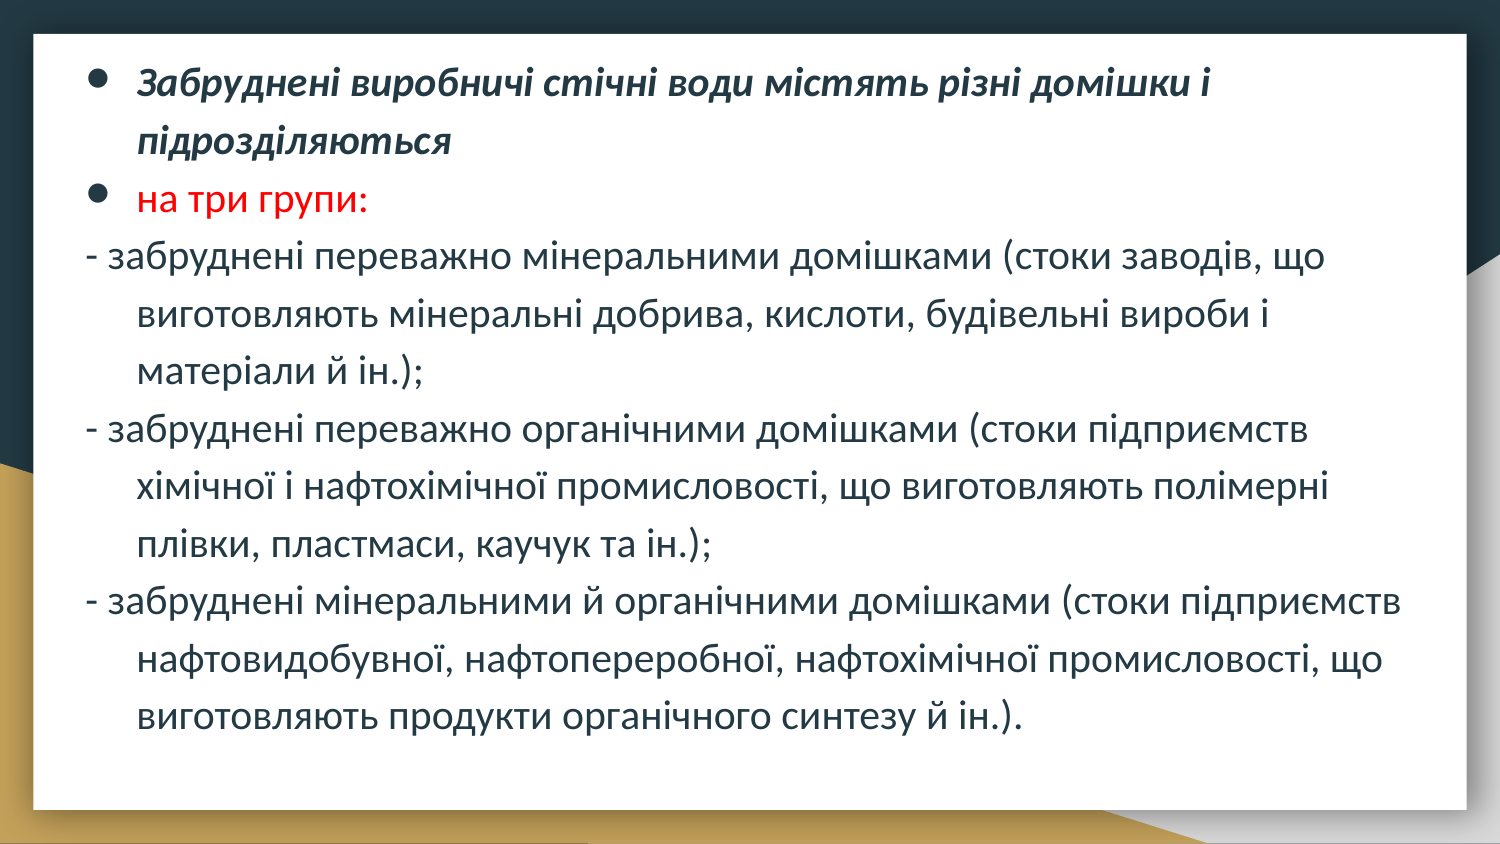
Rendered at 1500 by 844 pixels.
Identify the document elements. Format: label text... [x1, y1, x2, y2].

list Забруднені виробничі стічні води містять різні домішки і підрозділяються на три групи: - забруднені переважно мінеральними домішками (стоки заводів, що виготовляють мінеральні добрива, кислоти, будівельні вироби і матеріали й ін.); - забруднені переважно органічними домішками (стоки підприємств хімічної і нафтохімічної промисловості, що виготовляють полімерні плівки, пластмаси, каучук та ін.); - забруднені мінеральними й органічними домішками (стоки підприємств нафтовидобувної, нафтопереробної, нафтохімічної промисловості, що виготовляють продукти органічного синтезу й ін.). [46, 32, 1452, 790]
